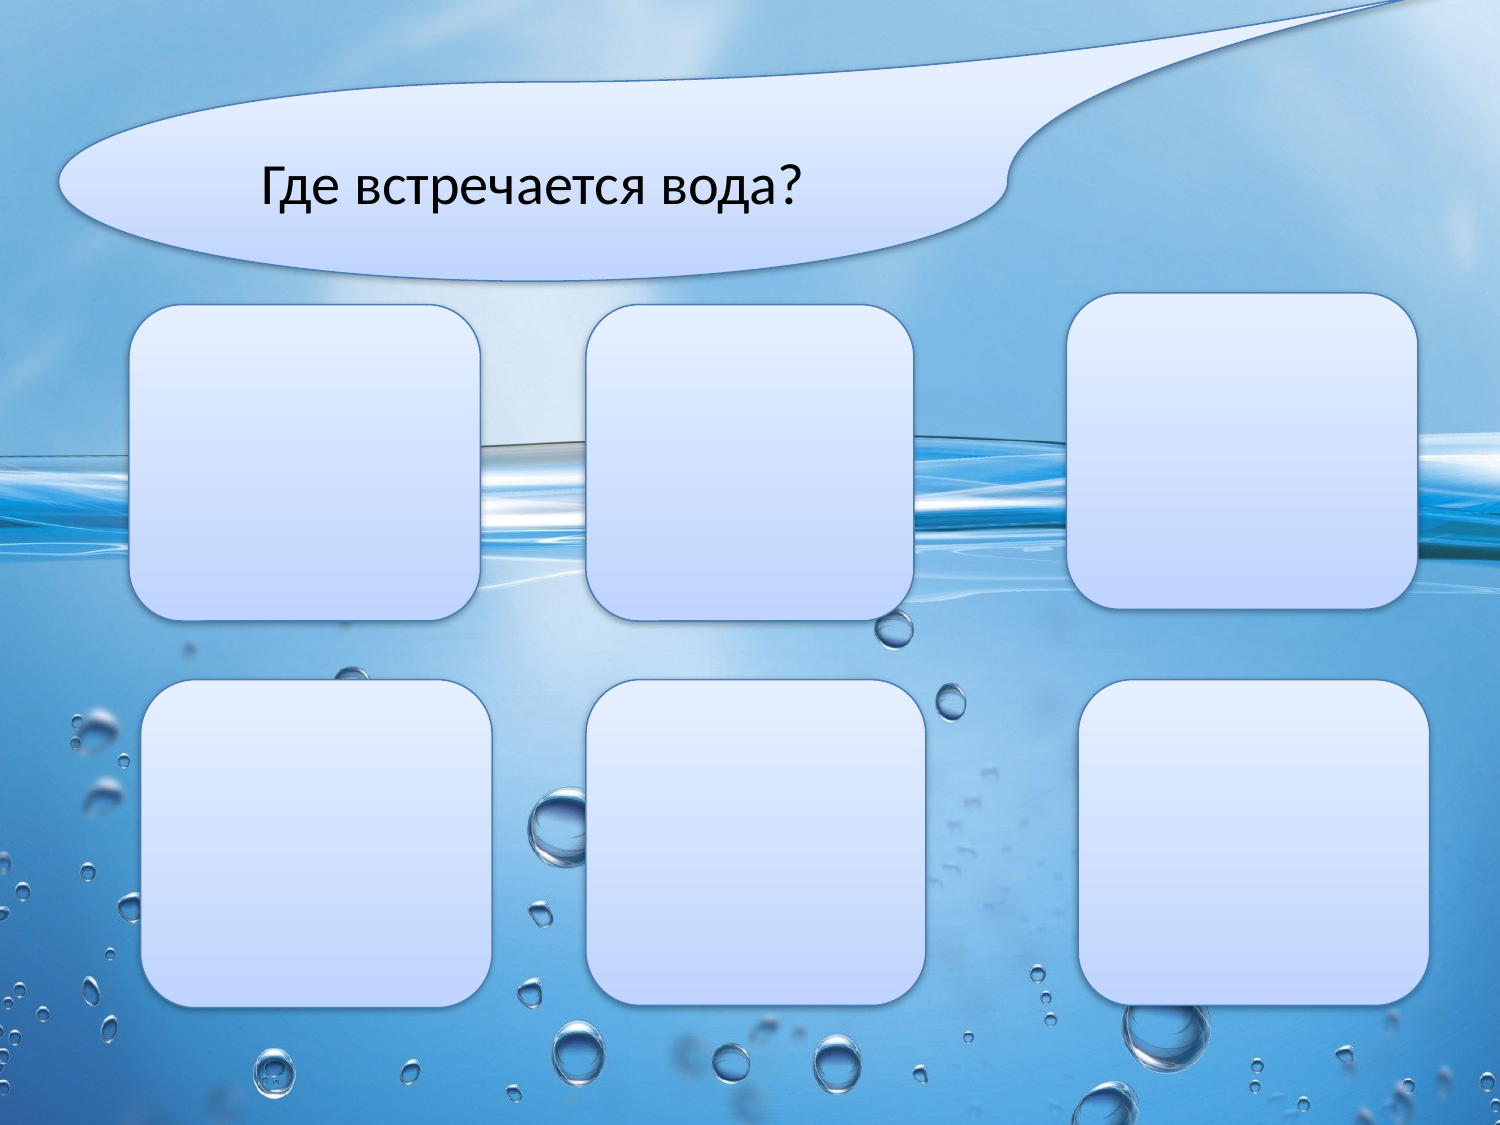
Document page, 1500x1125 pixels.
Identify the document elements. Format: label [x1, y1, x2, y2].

list [0, 0, 1500, 1125]
